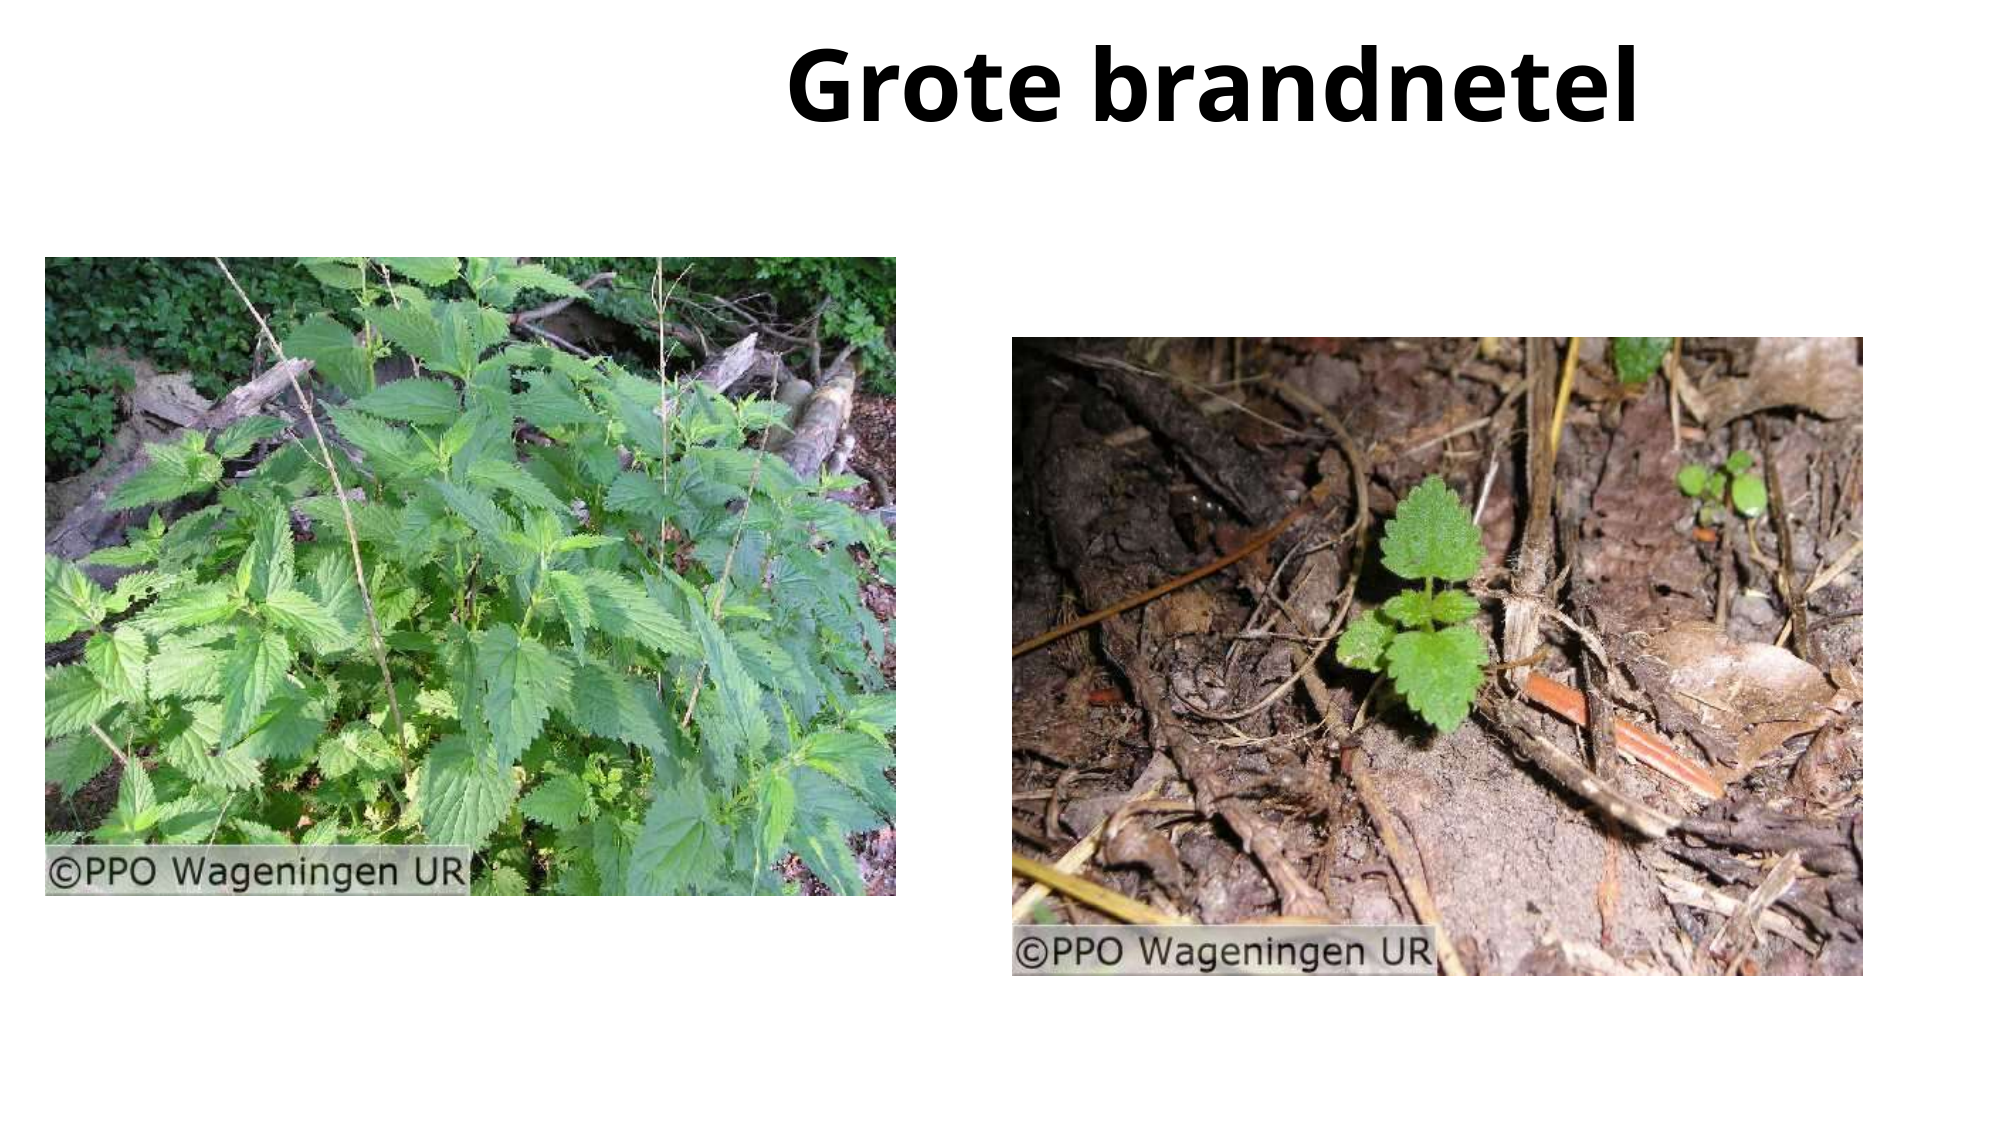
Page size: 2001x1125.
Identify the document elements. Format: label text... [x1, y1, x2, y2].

title Grote brandnetel [769, 0, 2000, 198]
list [45, 257, 896, 896]
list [1012, 337, 1863, 976]
